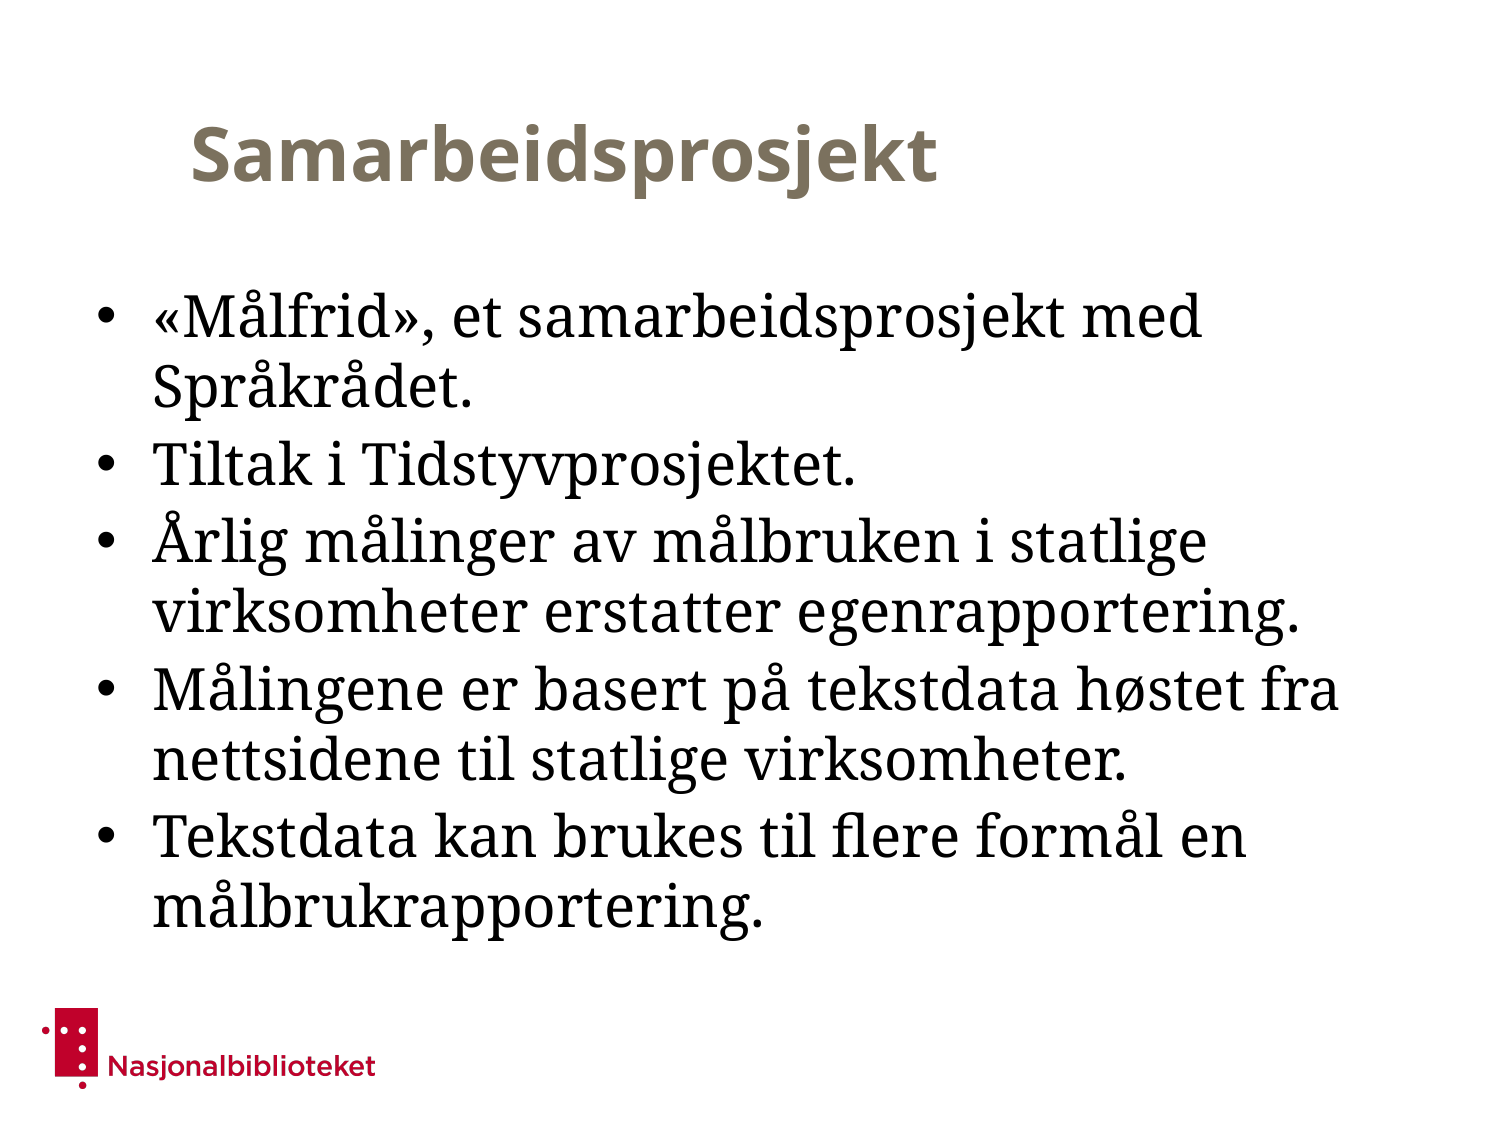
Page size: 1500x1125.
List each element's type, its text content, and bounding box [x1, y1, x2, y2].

picture [42, 1008, 375, 1089]
title Samarbeidsprosjekt [175, 84, 1425, 219]
list «Målfrid», et samarbeidsprosjekt med Språkrådet. Tiltak i Tidstyvprosjektet. Årlig målinger av målbruken i statlige virksomheter erstatter egenrapportering. Målingene er basert på tekstdata høstet fra nettsidene til statlige virksomheter. Tekstdata kan brukes til flere formål en målbrukrapportering. [62, 272, 1444, 1082]
